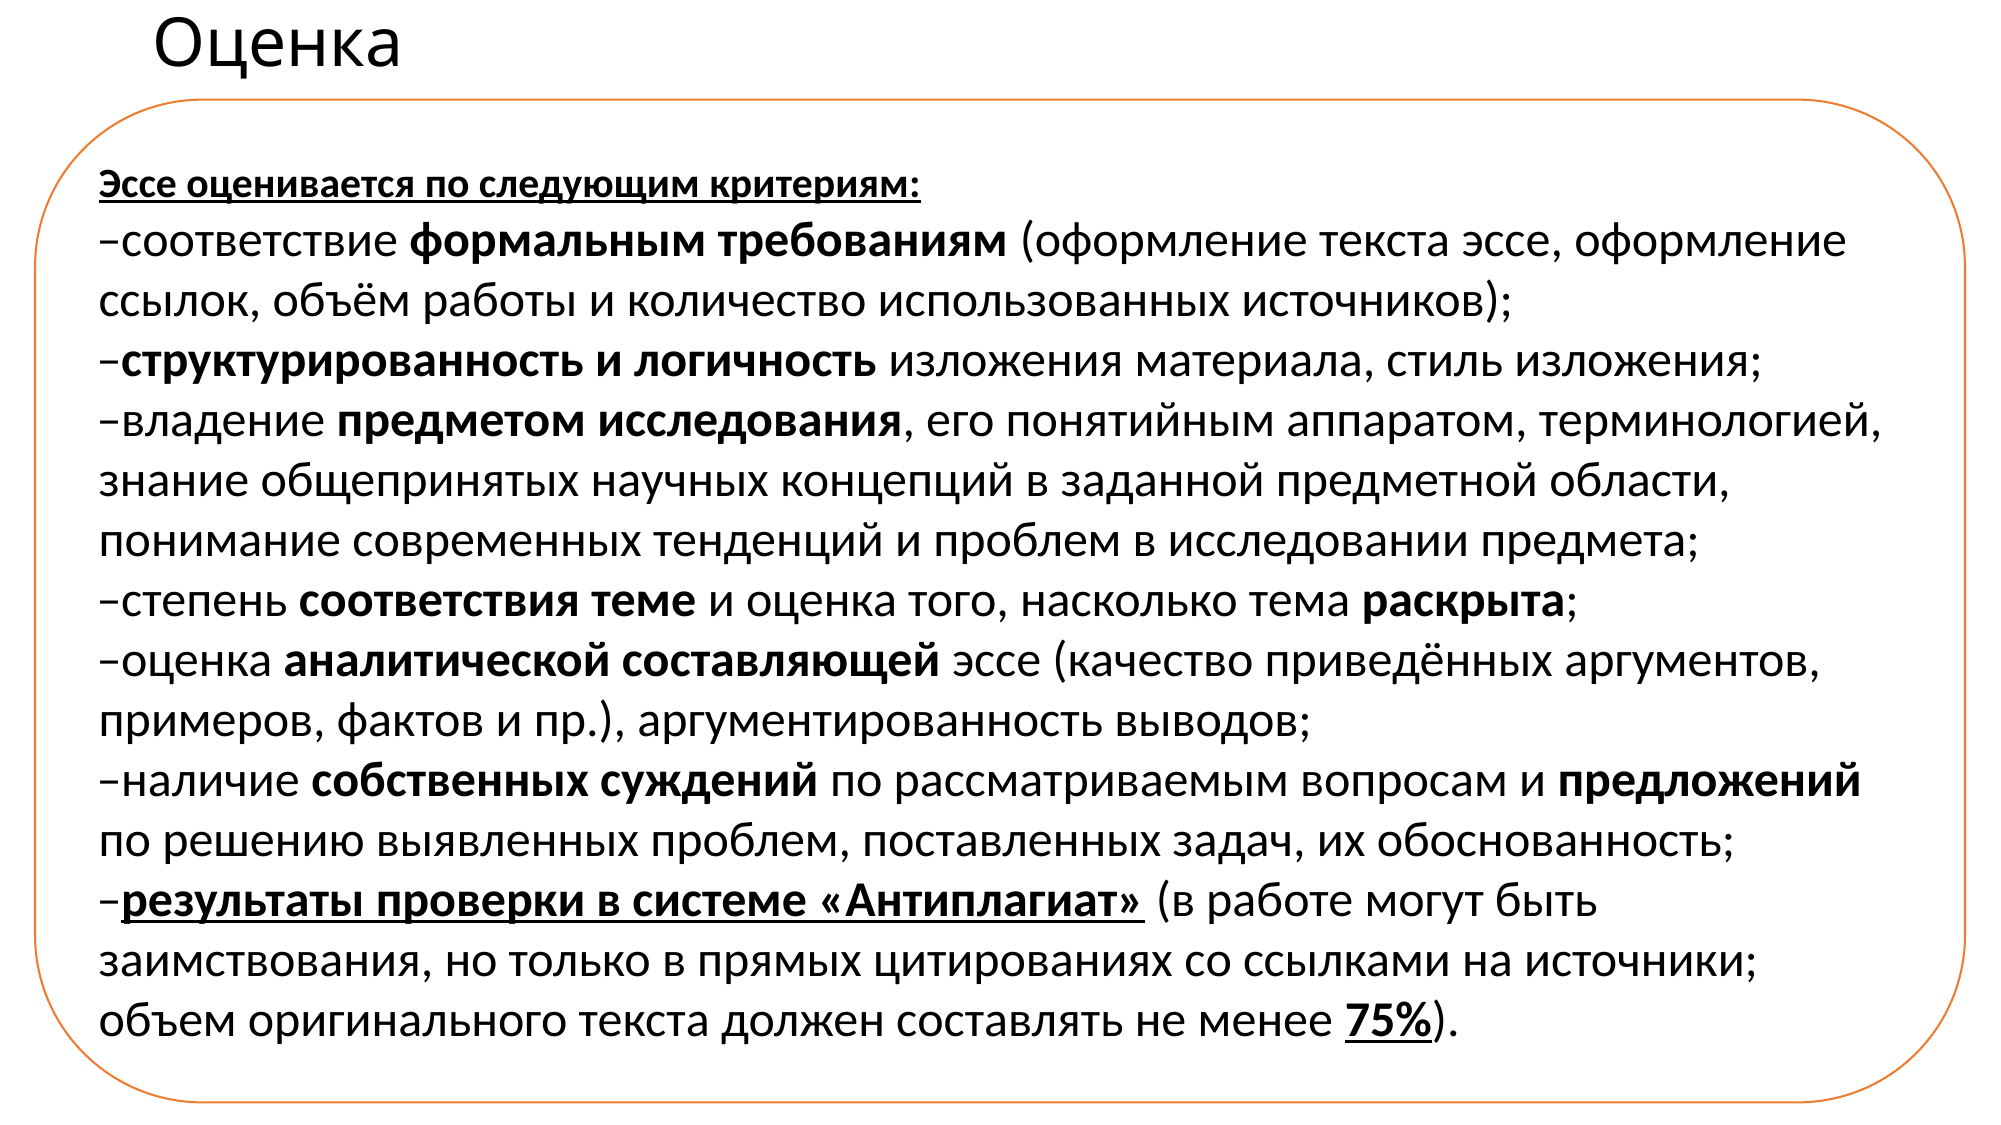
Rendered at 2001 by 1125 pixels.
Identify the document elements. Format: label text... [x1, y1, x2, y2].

title Оценка [137, 0, 1863, 89]
text_box Эссе оценивается по следующим критериям: ̶ соответствие формальным требованиям (оформление текста эссе, оформление ссылок, объём работы и количество использованных источников); ̶ структурированность и логичность изложения материала, стиль изложения; ̶ владение предметом исследования, его понятийным аппаратом, терминологией, знание общепринятых научных концепций в заданной предметной области, понимание современных тенденций и проблем в исследовании предмета; ̶ степень соответствия теме и оценка того, насколько тема раскрыта; ̶ оценка аналитической составляющей эссе (качество приведённых аргументов, примеров, фактов и пр.), аргументированность выводов; ̶ наличие собственных суждений по рассматриваемым вопросам и предложений по решению выявленных проблем, поставленных задач, их обоснованность; ̶ результаты проверки в системе «Антиплагиат» (в работе могут быть заимствования, но только в прямых цитированиях со ссылками на источники; объем оригинального текста должен составлять не менее 75%). [33, 98, 1967, 1104]
